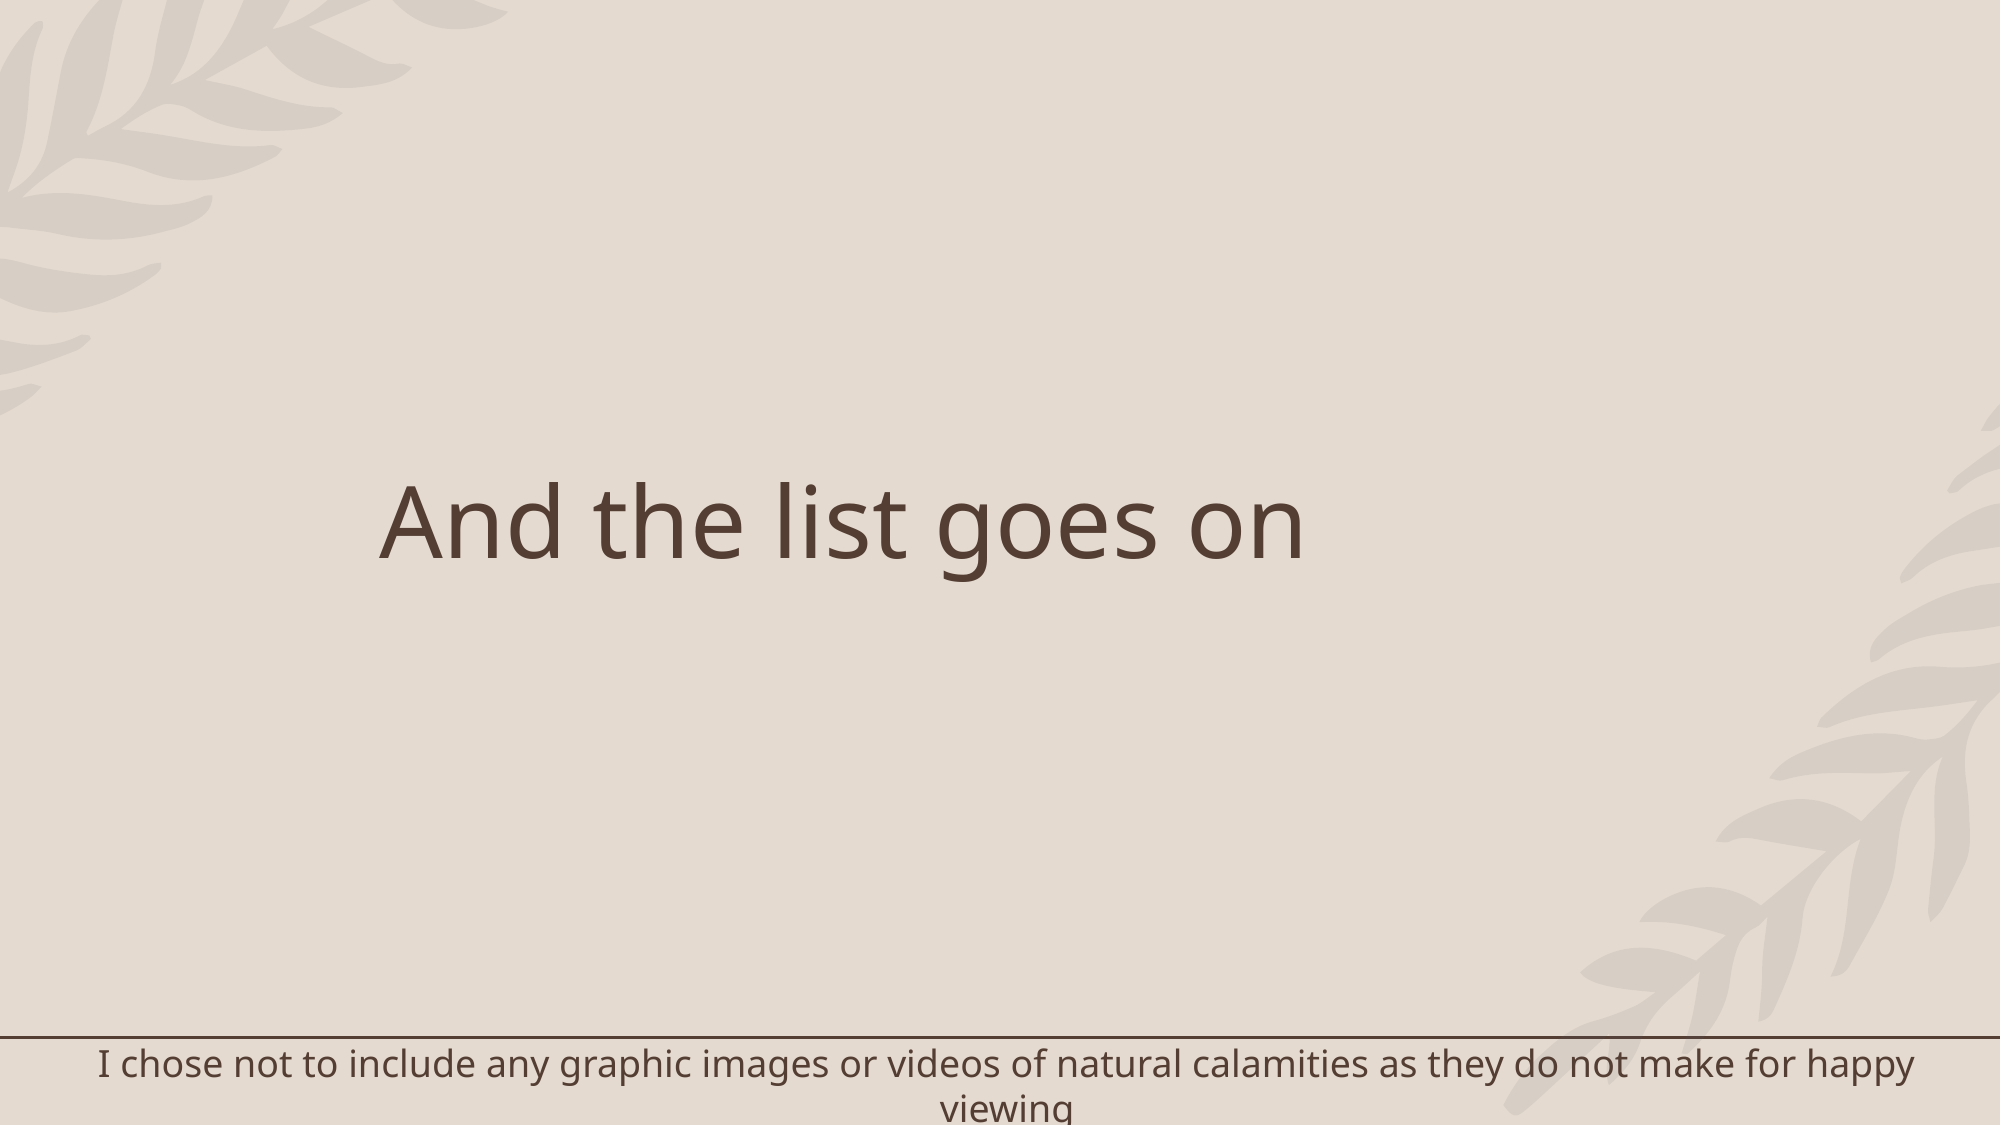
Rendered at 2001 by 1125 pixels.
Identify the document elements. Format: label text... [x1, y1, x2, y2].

footer I chose not to include any graphic images or videos of natural calamities as they do not make for happy viewing [28, 1029, 1986, 1125]
title And the list goes on [94, 115, 1595, 588]
